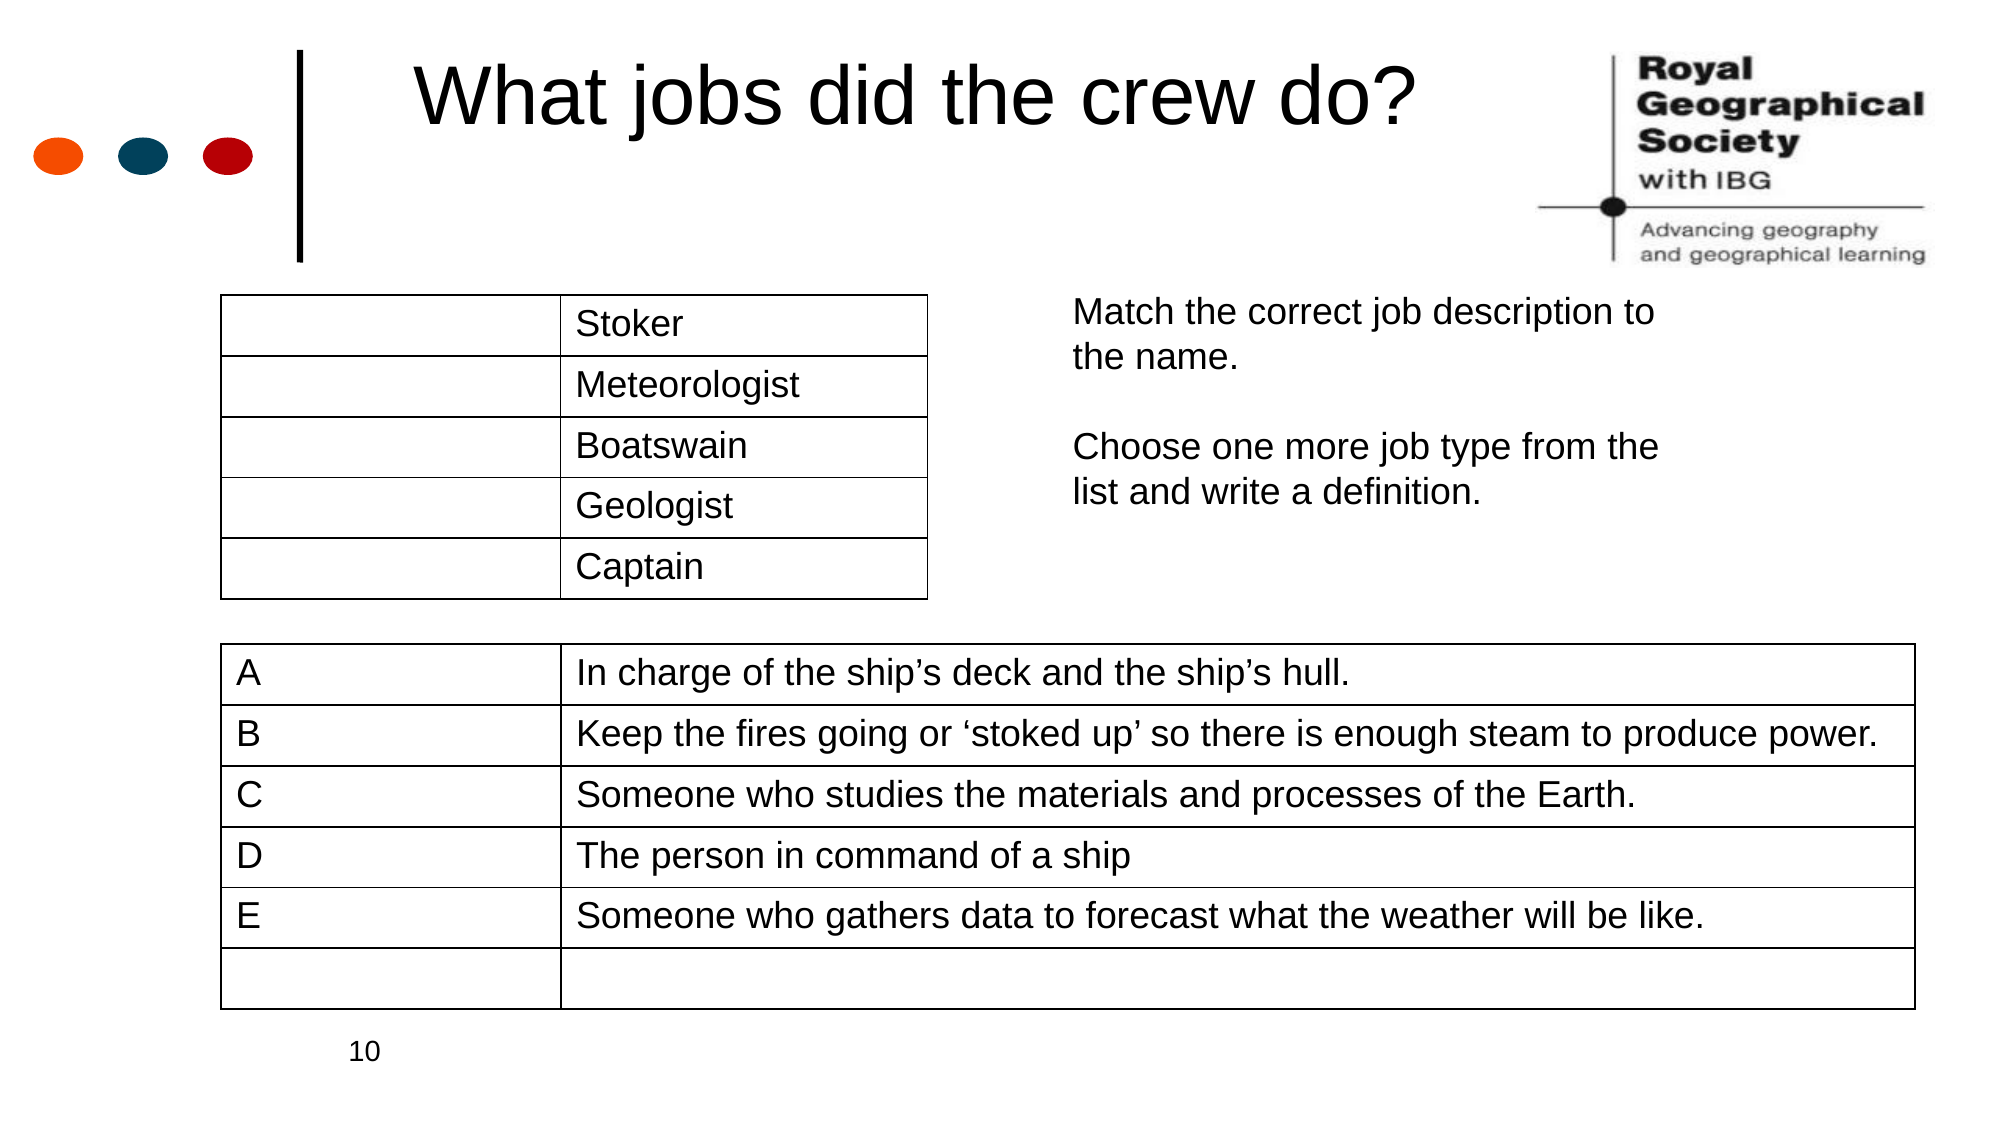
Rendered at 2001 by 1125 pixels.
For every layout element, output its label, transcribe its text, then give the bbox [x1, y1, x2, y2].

title What jobs did the crew do? [322, 33, 1510, 138]
table_cell Meteorologist [561, 357, 927, 416]
table_cell C [222, 767, 560, 826]
picture [1535, 51, 1935, 268]
table_header Stoker [561, 296, 927, 355]
table_header In charge of the ship’s deck and the ship’s hull. [562, 645, 1914, 704]
table_header [222, 296, 560, 355]
table_cell Boatswain [561, 418, 927, 477]
table_header A [222, 645, 560, 704]
text_box Match the correct job description to the name. Choose one more job type from the list and write a definition. [1057, 279, 1706, 520]
table_cell [222, 478, 560, 537]
table_cell [562, 949, 1914, 1008]
slide_number 10 [333, 1025, 617, 1100]
table_cell E [222, 888, 560, 947]
table_cell B [222, 706, 560, 765]
table_cell [222, 418, 560, 477]
table_cell Geologist [561, 478, 927, 537]
table_cell Someone who studies the materials and processes of the Earth. [562, 767, 1914, 826]
table_cell [222, 539, 560, 598]
table_cell [222, 357, 560, 416]
table_cell The person in command of a ship [562, 828, 1914, 887]
table_cell Keep the fires going or ‘stoked up’ so there is enough steam to produce power. [562, 706, 1914, 765]
table_cell Captain [561, 539, 927, 598]
table_cell D [222, 828, 560, 887]
table_cell Someone who gathers data to forecast what the weather will be like. [562, 888, 1914, 947]
table_cell [222, 949, 560, 1008]
